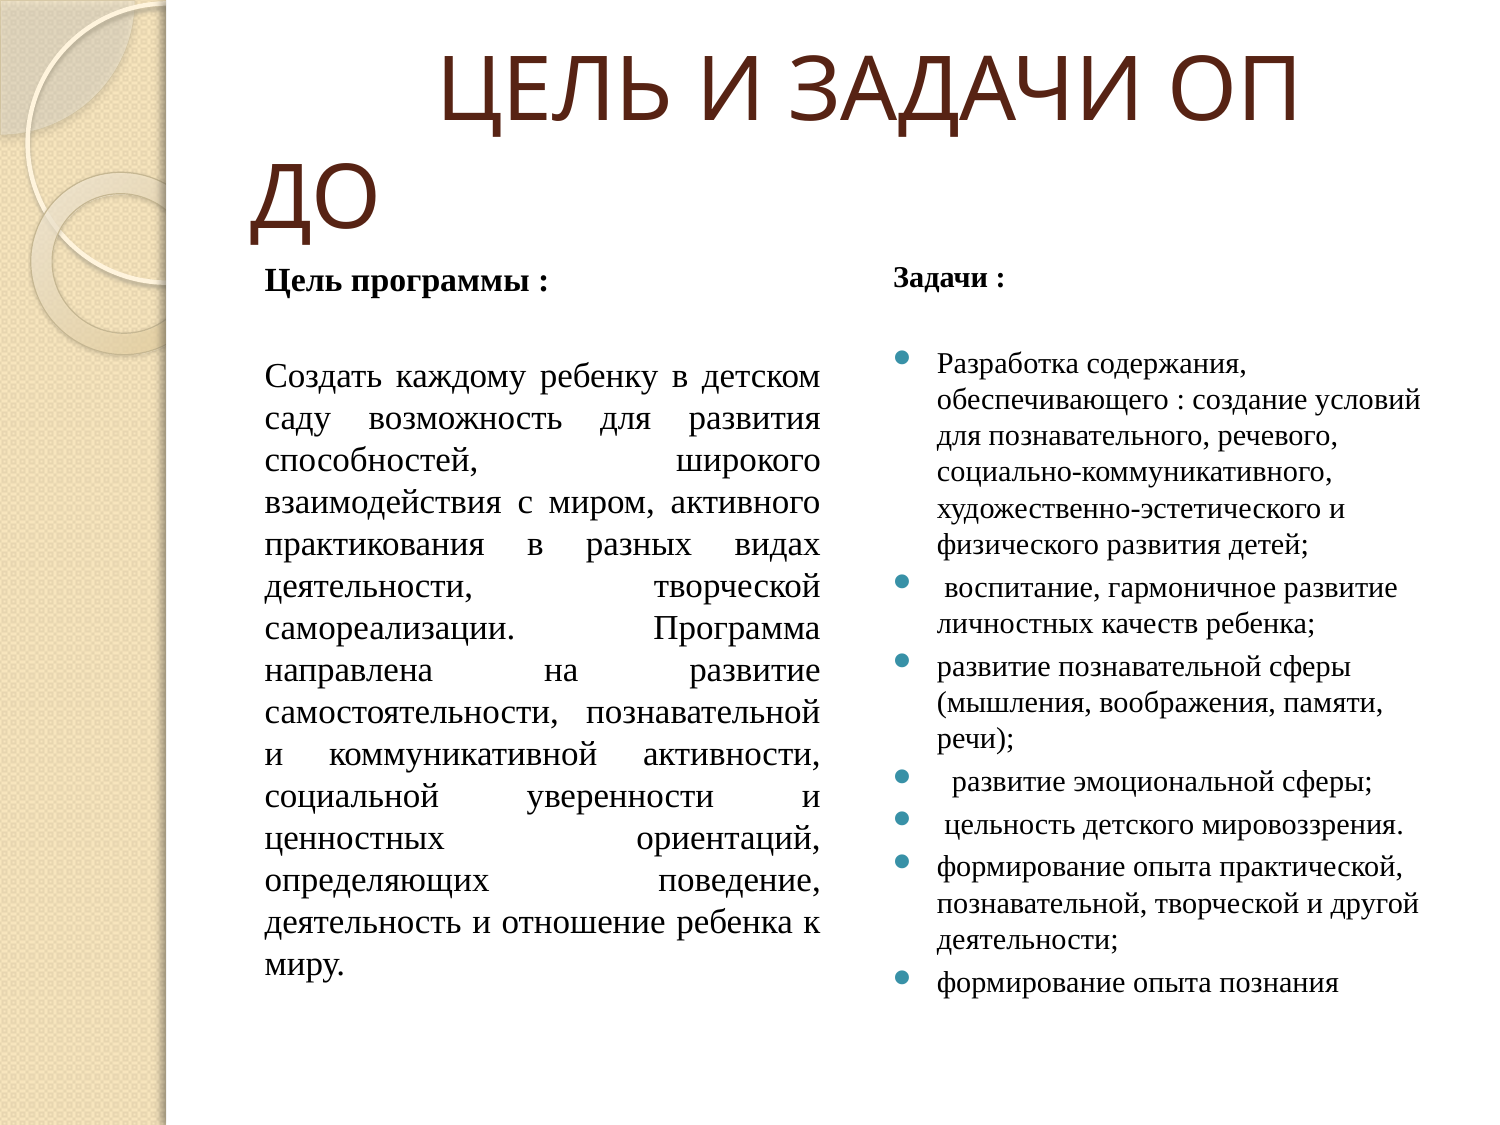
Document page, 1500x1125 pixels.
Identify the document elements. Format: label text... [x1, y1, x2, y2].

list Задачи : Разработка содержания, обеспечивающего : создание условий для познавательного, речевого, социально-коммуникативного, художественно-эстетического и физического развития детей; воспитание, гармоничное развитие личностных качеств ребенка; развитие познавательной сферы (мышления, воображения, памяти, речи); развитие эмоциональной сферы; цельность детского мировоззрения. формирование опыта практической, познавательной, творческой и другой деятельности; формирование опыта познания [865, 249, 1466, 1015]
list Цель программы : Создать каждому ребенку в детском саду возможность для развития способностей, широкого взаимодействия с миром, активного практикования в разных видах деятельности, творческой самореализации. Программа направлена на развитие самостоятельности, познавательной и коммуникативной активности, социальной уверенности и ценностных ориентаций, определяющих поведение, деятельность и отношение ребенка к миру. [235, 249, 836, 1015]
title ЦЕЛЬ И ЗАДАЧИ ОП ДО [235, 45, 1466, 233]
